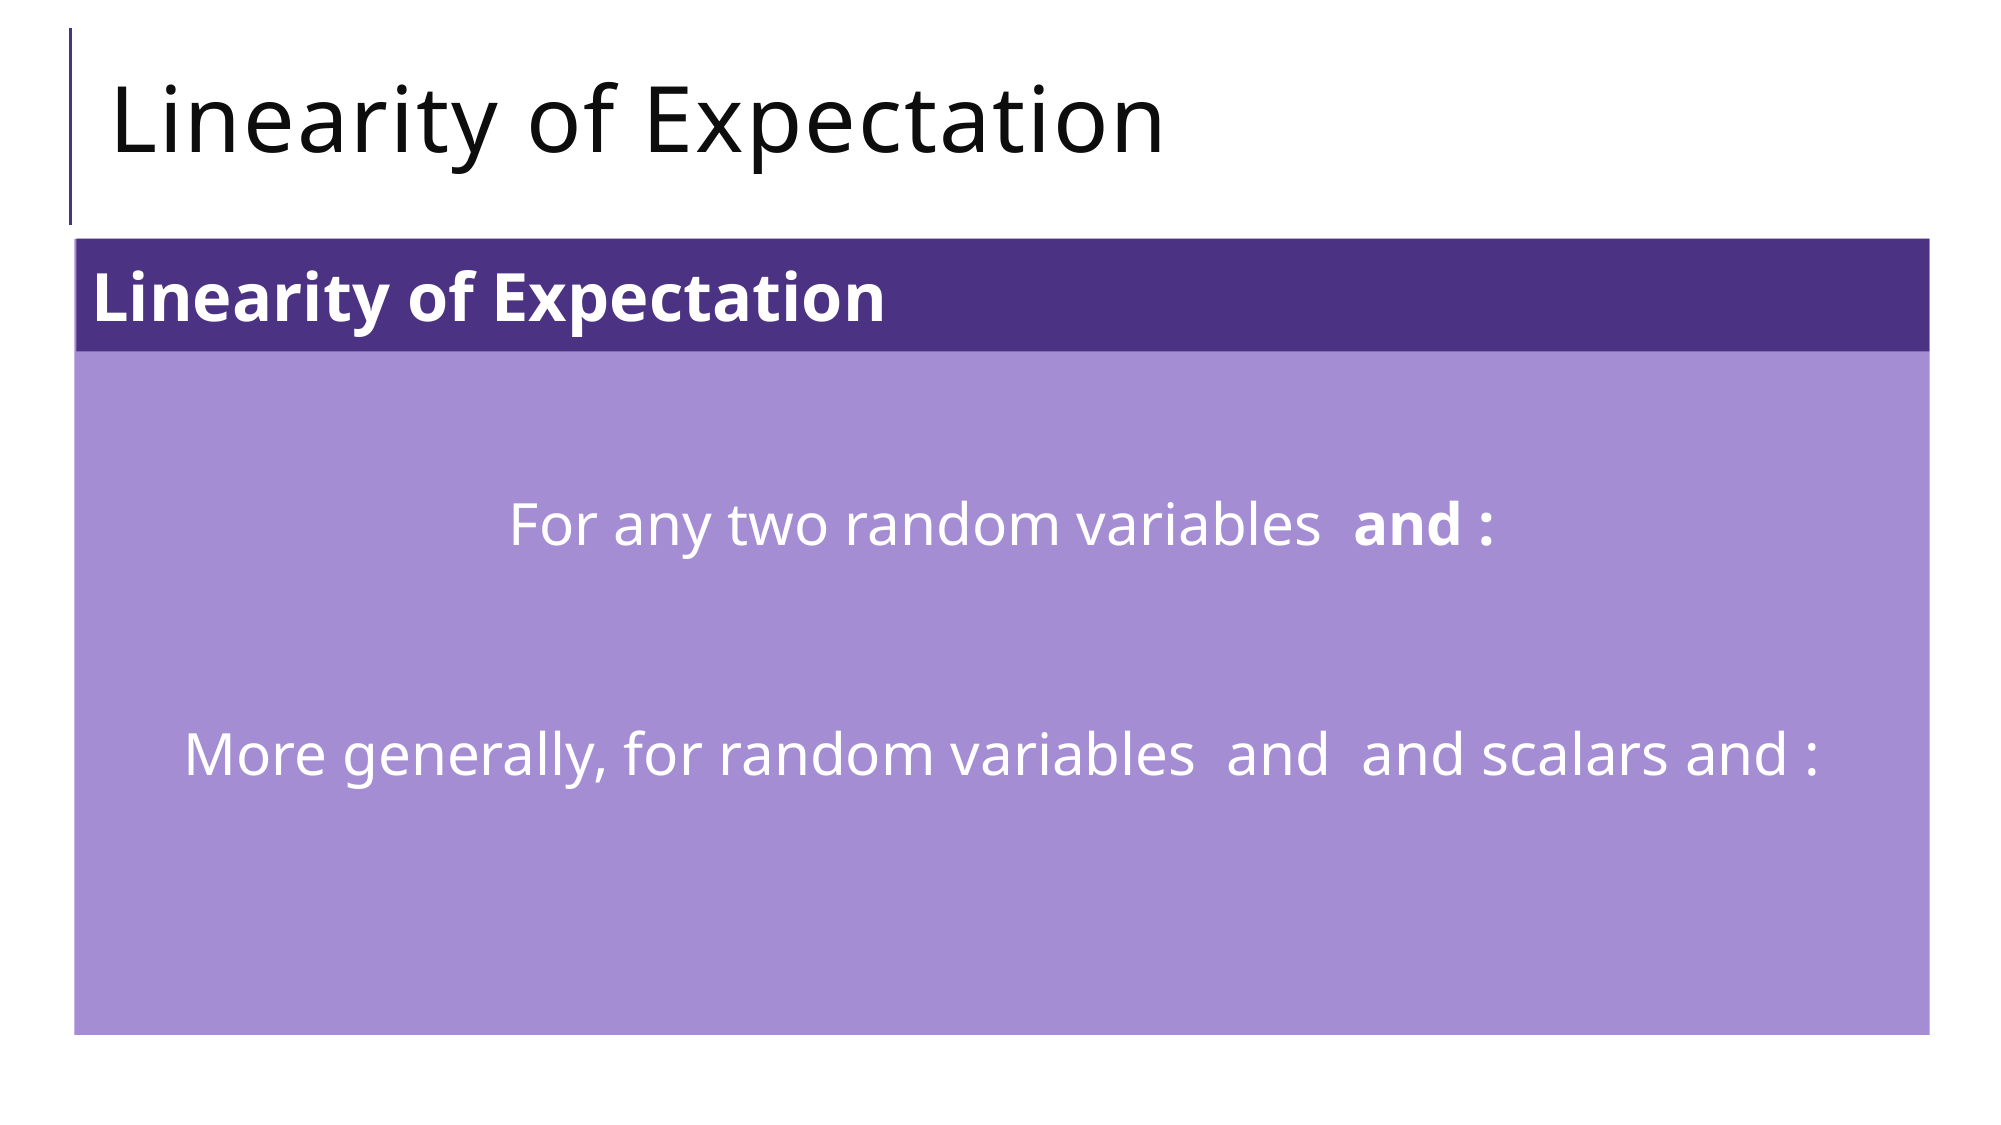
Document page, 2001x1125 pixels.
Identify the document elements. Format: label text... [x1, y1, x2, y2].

title Linearity of Expectation [94, 43, 1930, 210]
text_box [74, 238, 1930, 1036]
